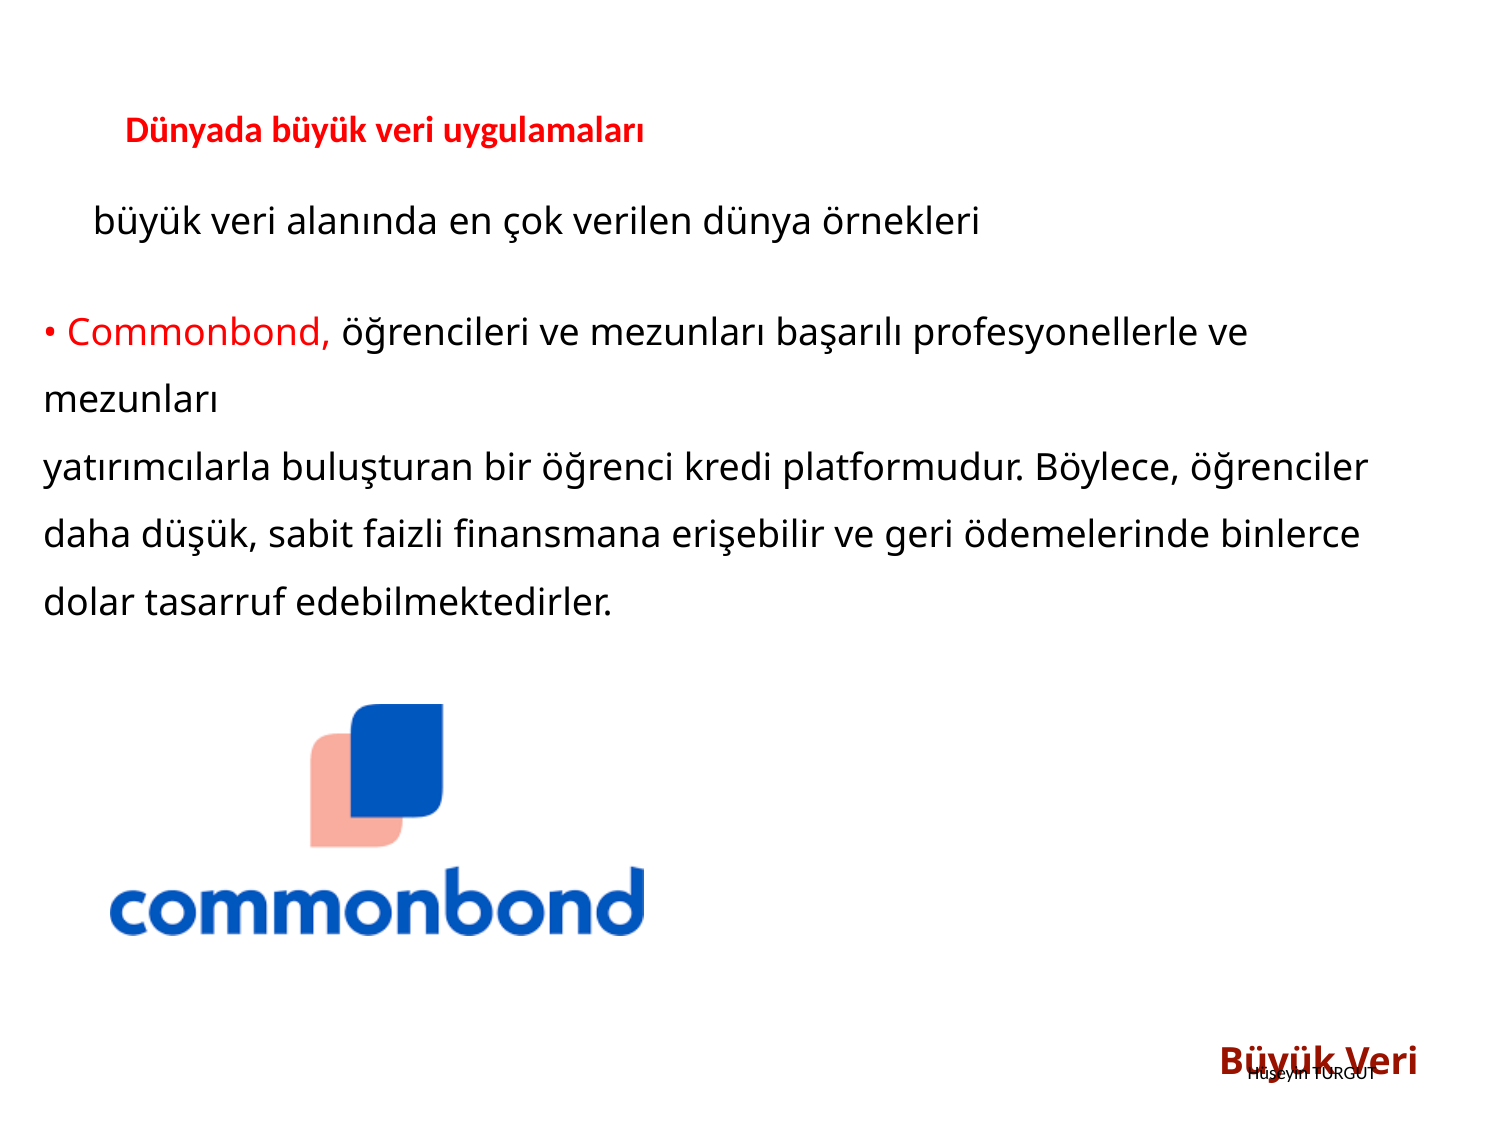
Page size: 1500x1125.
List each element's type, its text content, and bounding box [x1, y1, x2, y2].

text_box • Commonbond, öğrencileri ve mezunları başarılı profesyonellerle ve mezunları yatırımcılarla buluşturan bir öğrenci kredi platformudur. Böylece, öğrenciler daha düşük, sabit faizli finansmana erişebilir ve geri ödemelerinde binlerce dolar tasarruf edebilmektedirler. [28, 278, 1430, 631]
text_box büyük veri alanında en çok verilen dünya örnekleri [78, 189, 1415, 250]
text_box Hüseyin TURGUT [1245, 1060, 1480, 1105]
picture [110, 704, 644, 936]
text_box Büyük Veri [1216, 983, 1500, 1083]
text_box Dünyada büyük veri uygulamaları [110, 97, 933, 158]
